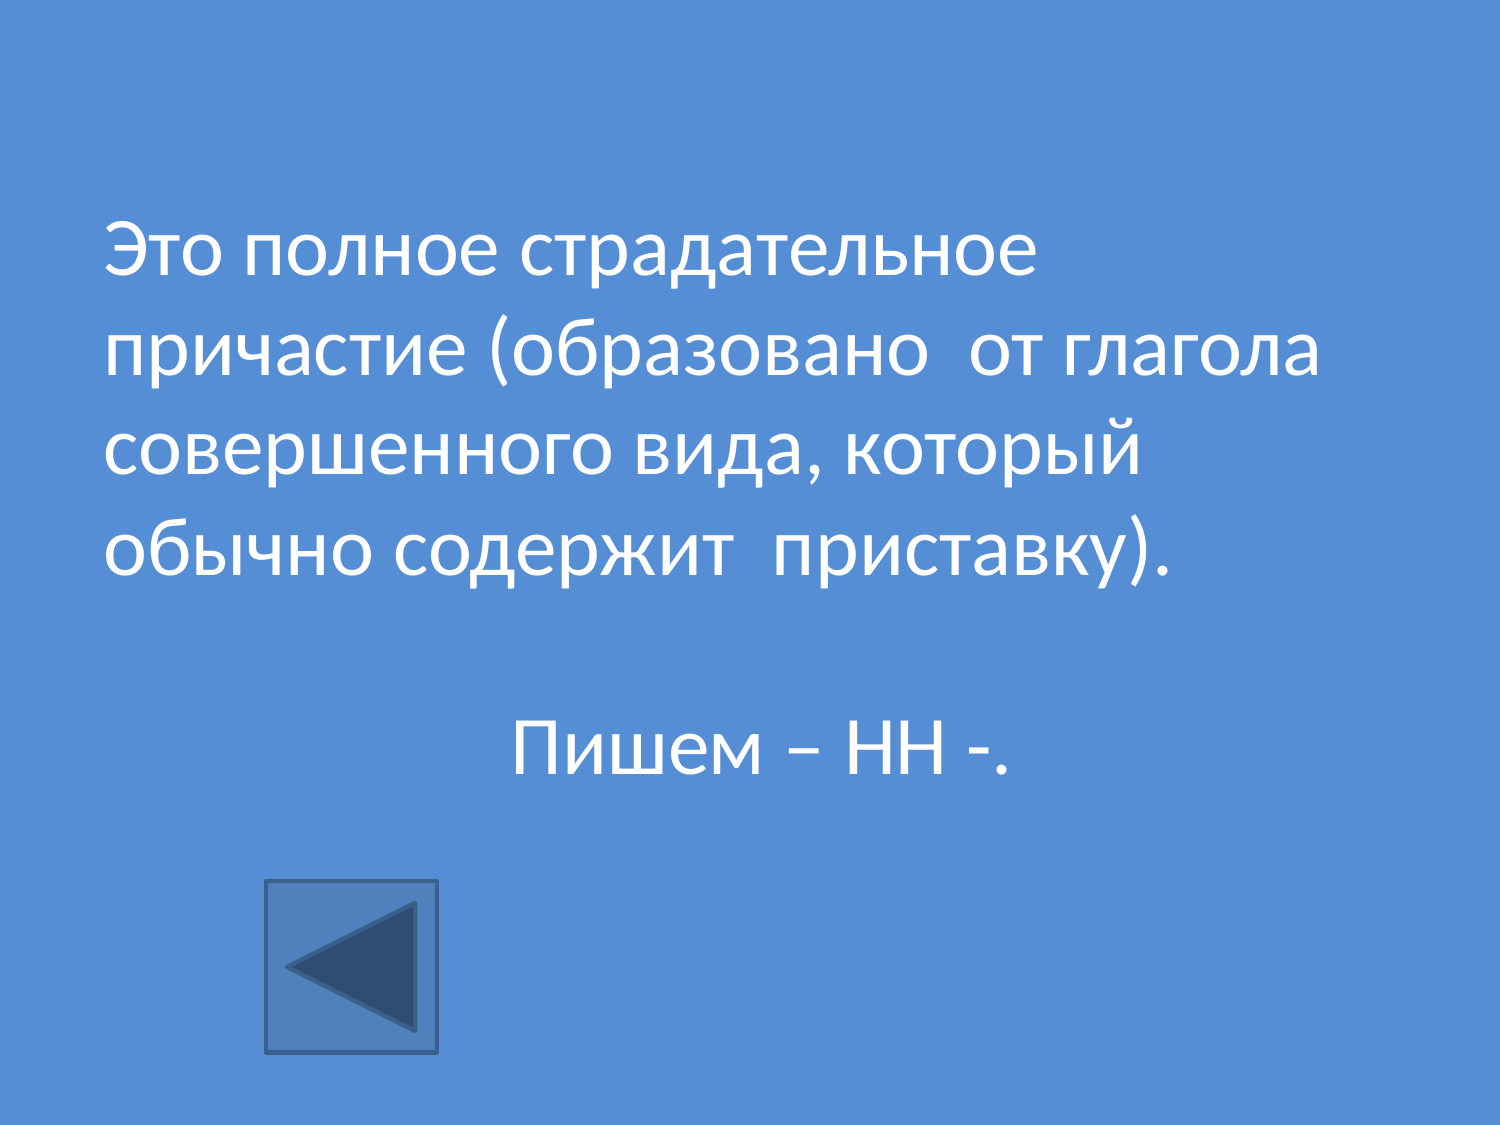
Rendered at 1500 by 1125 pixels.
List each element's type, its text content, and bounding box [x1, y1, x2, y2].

text_box [264, 879, 439, 1055]
text_box Это полное страдательное причастие (образовано от глагола совершенного вида, который обычно содержит приставку). Пишем – НН -. [88, 184, 1436, 899]
